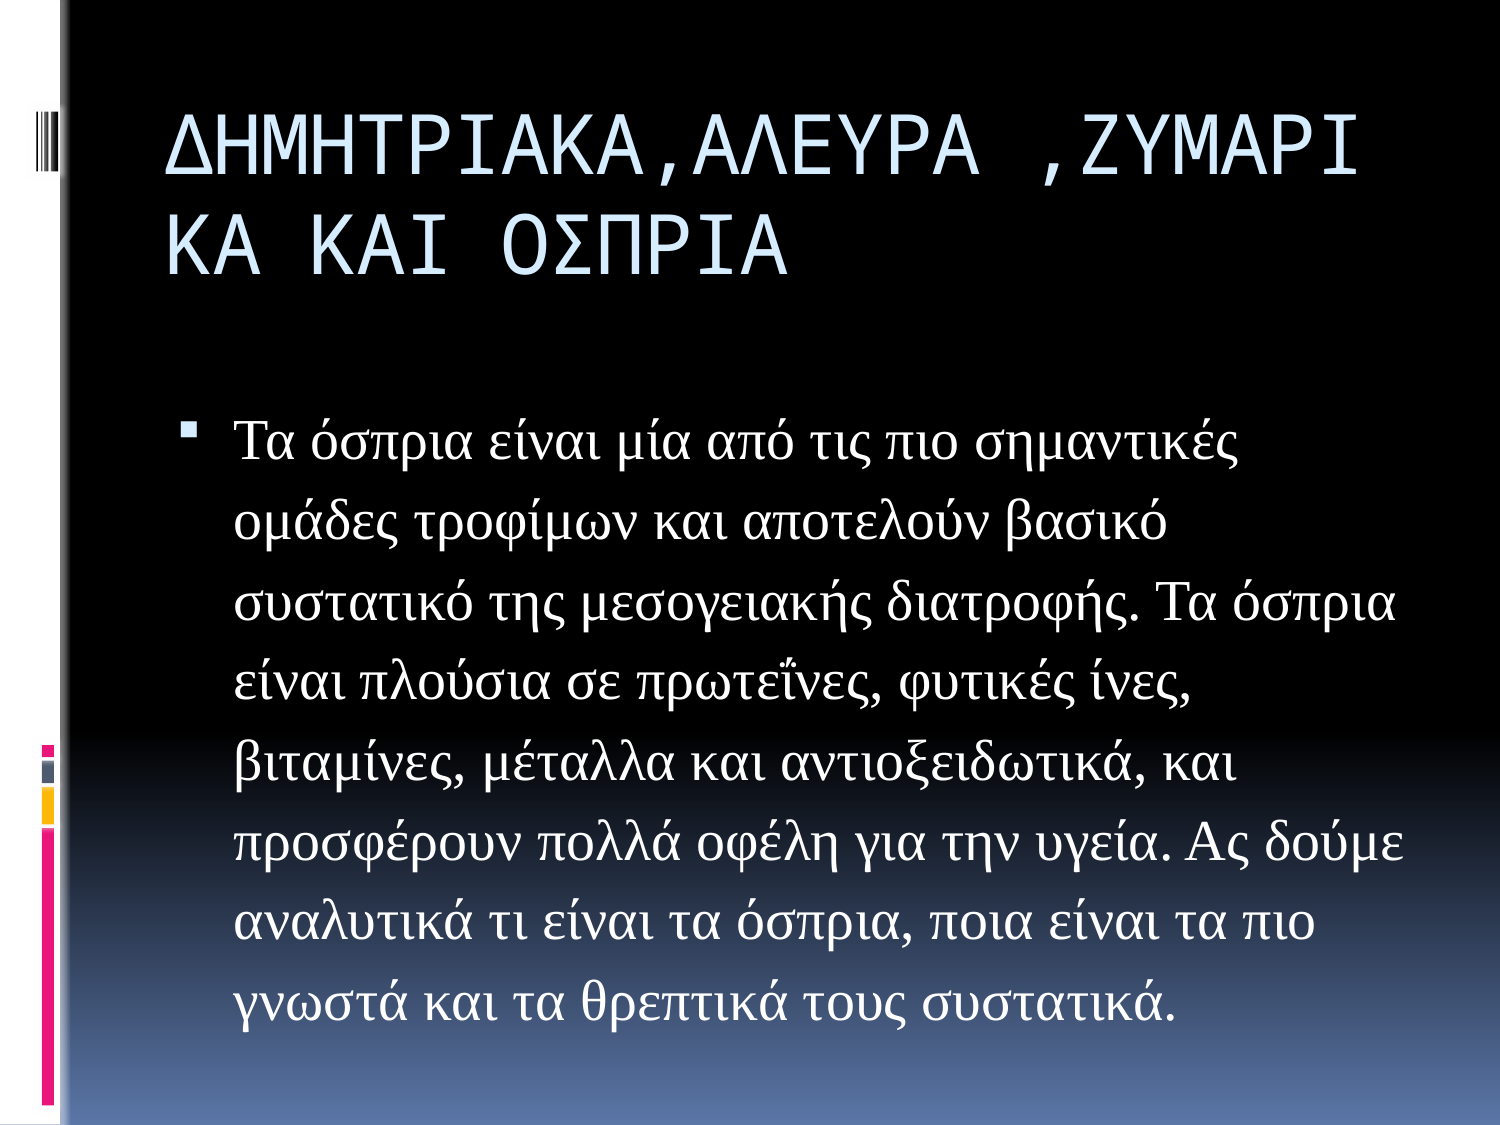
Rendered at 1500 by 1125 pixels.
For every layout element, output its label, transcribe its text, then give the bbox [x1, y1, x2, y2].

list Τα όσπρια είναι μία από τις πιο σημαντικές ομάδες τροφίμων και αποτελούν βασικό συστατικό της μεσογειακής διατροφής. Τα όσπρια είναι πλούσια σε πρωτεΐνες, φυτικές ίνες, βιταμίνες, μέταλλα και αντιοξειδωτικά, και προσφέρουν πολλά οφέλη για την υγεία. Ας δούμε αναλυτικά τι είναι τα όσπρια, ποια είναι τα πιο γνωστά και τα θρεπτικά τους συστατικά. [150, 292, 1425, 1043]
title ΔΗΜΗΤΡΙΑΚΑ,ΑΛΕΥΡΑ ,ΖΥΜΑΡΙΚΑ ΚΑΙ ΟΣΠΡΙΑ [150, 83, 1425, 234]
